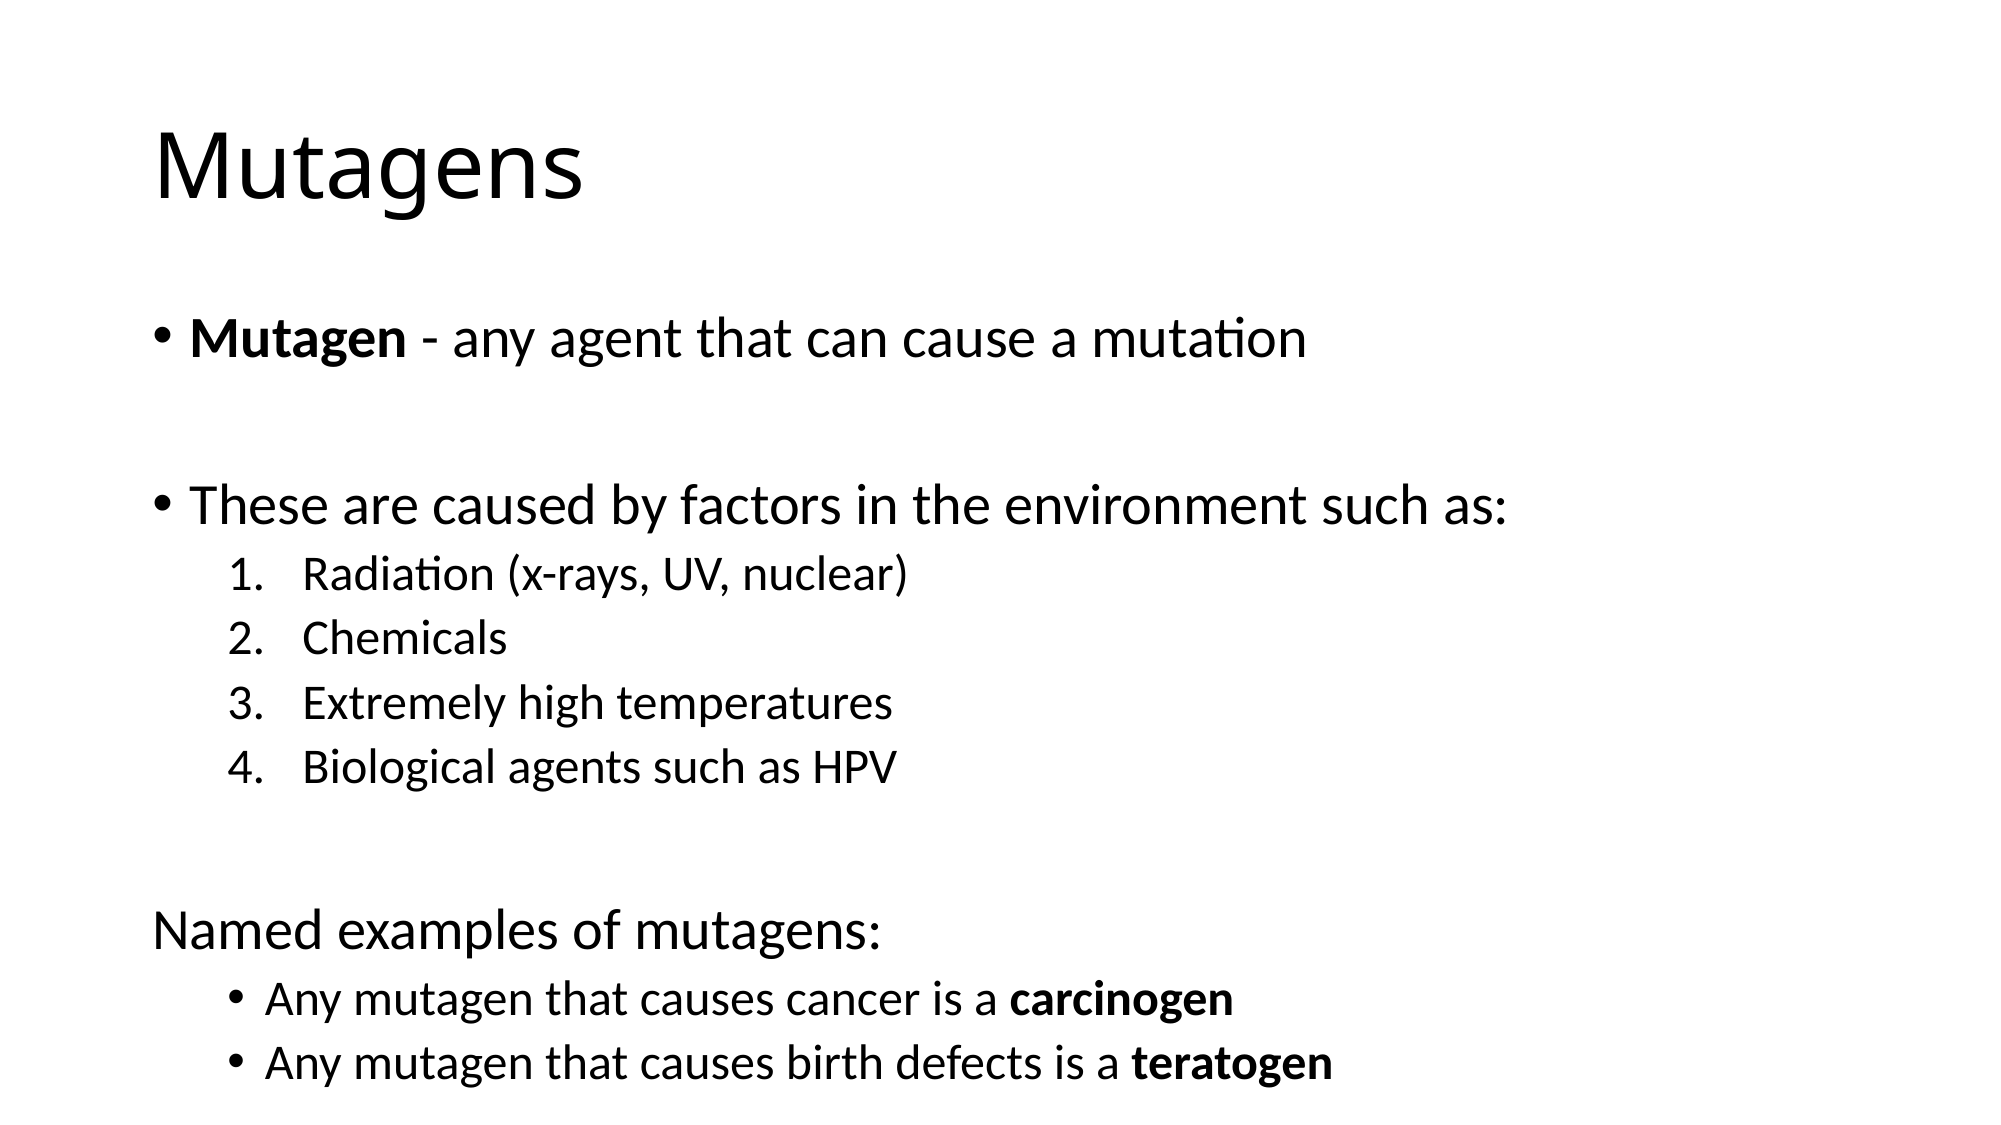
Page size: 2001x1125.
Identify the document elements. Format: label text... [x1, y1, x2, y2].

title Mutagens [137, 59, 1863, 278]
list Mutagen - any agent that can cause a mutation These are caused by factors in the environment such as: Radiation (x-rays, UV, nuclear) Chemicals Extremely high temperatures Biological agents such as HPV Named examples of mutagens: Any mutagen that causes cancer is a carcinogen Any mutagen that causes birth defects is a teratogen [137, 299, 1863, 1104]
